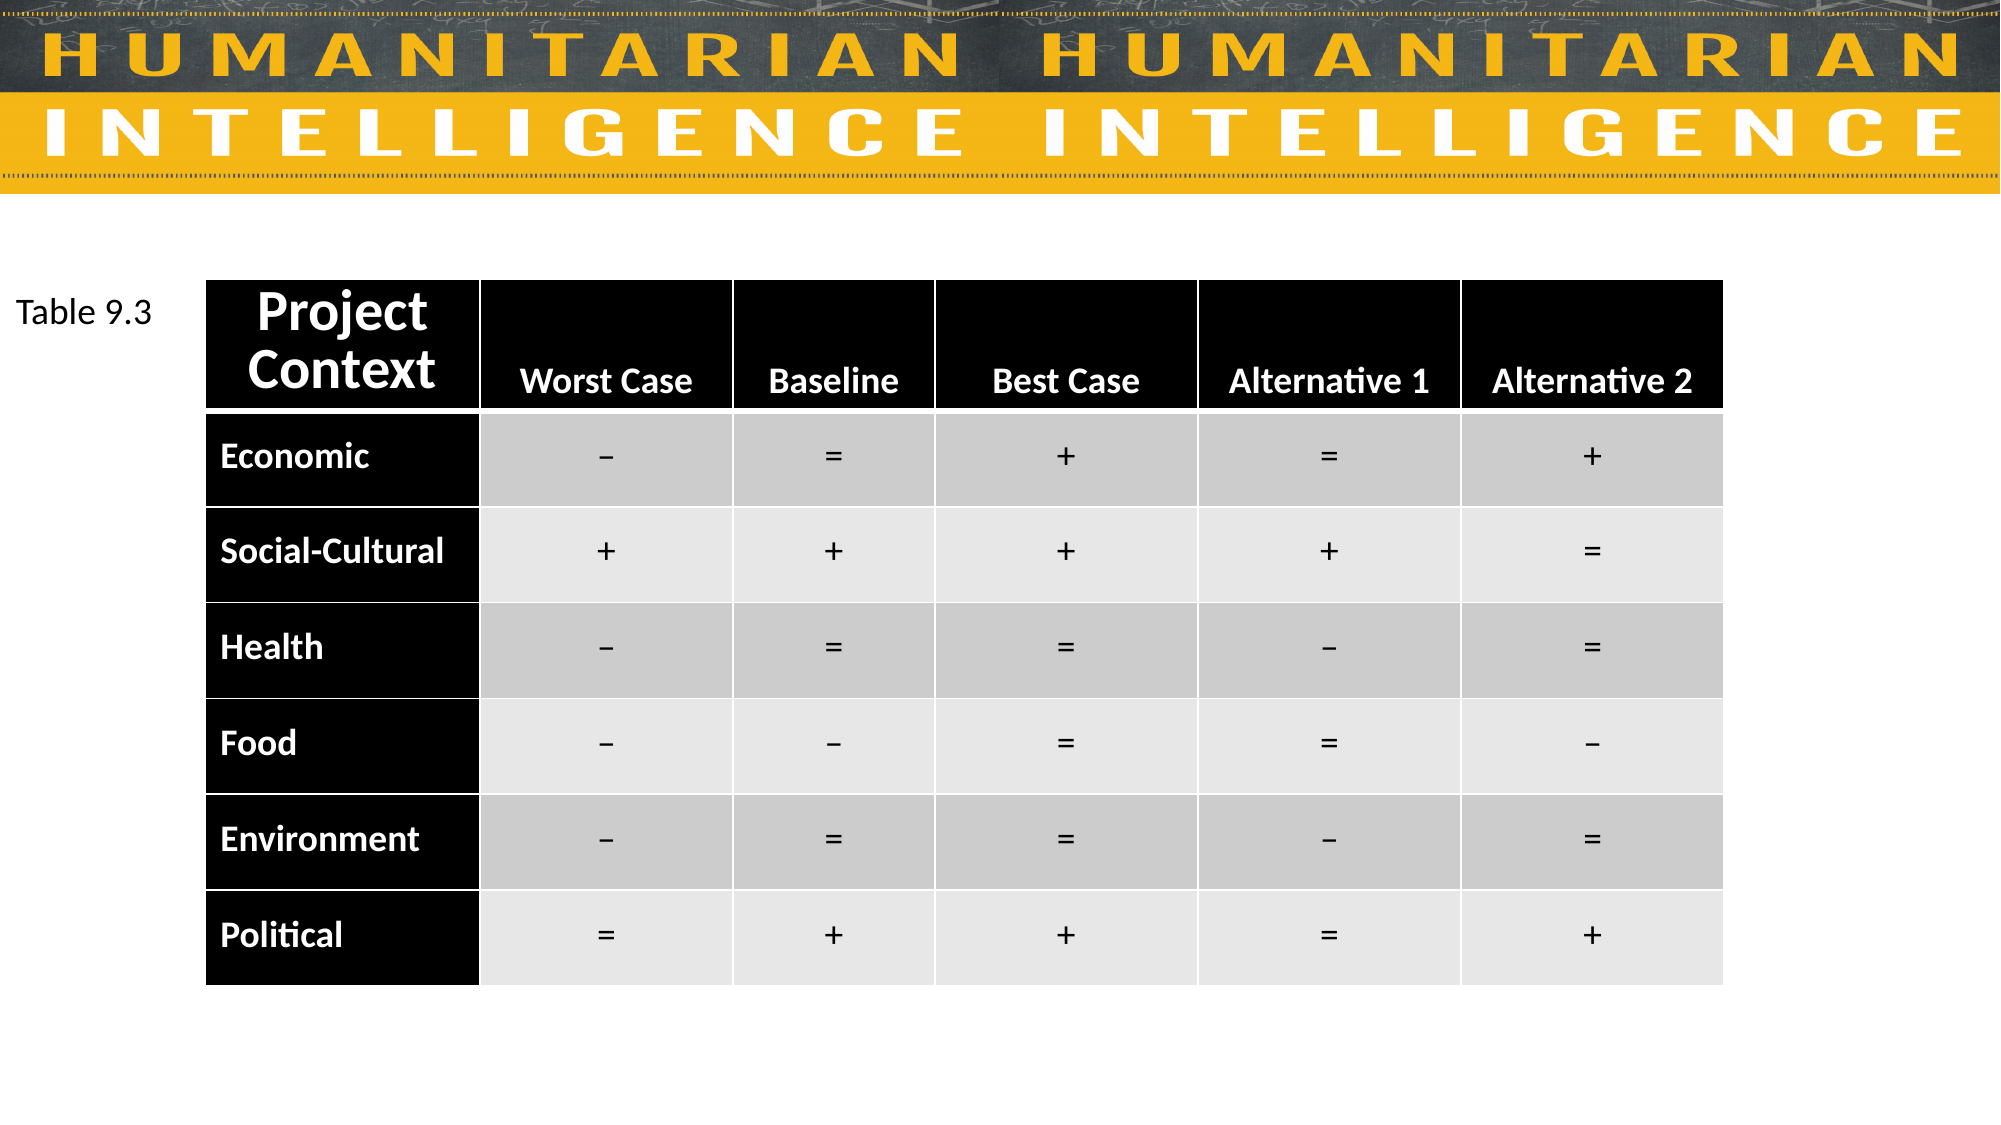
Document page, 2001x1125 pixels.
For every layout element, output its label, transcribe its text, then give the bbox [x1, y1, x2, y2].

table_cell = [481, 891, 732, 985]
table_cell = [1462, 795, 1723, 889]
table_cell + [734, 891, 934, 985]
table_cell Political [206, 891, 479, 985]
table_cell – [481, 603, 732, 698]
table_cell + [1462, 891, 1723, 985]
text_box Table 9.3 [1, 279, 167, 339]
table_cell + [936, 891, 1197, 985]
table_cell = [1199, 891, 1460, 985]
table_header Best Case [936, 280, 1197, 408]
table_cell – [1462, 699, 1723, 793]
table_header Worst Case [481, 280, 732, 408]
table_cell – [481, 795, 732, 889]
table_cell – [1199, 795, 1460, 889]
table_cell + [481, 508, 732, 602]
table_cell = [1462, 603, 1723, 698]
table_cell = [936, 603, 1197, 698]
table_cell = [1199, 414, 1460, 506]
table_cell – [734, 699, 934, 793]
table_header Baseline [734, 280, 934, 408]
table_header Alternative 2 [1462, 280, 1723, 408]
table_cell Economic [206, 414, 479, 506]
table_cell = [936, 699, 1197, 793]
table_cell + [936, 508, 1197, 602]
table_cell – [1199, 603, 1460, 698]
table_cell + [734, 508, 934, 602]
table_cell – [481, 699, 732, 793]
table_cell + [936, 414, 1197, 506]
picture [0, 0, 2000, 194]
table_cell = [1199, 699, 1460, 793]
table_cell = [734, 414, 934, 506]
table_cell Health [206, 603, 479, 698]
table_cell Social-Cultural [206, 508, 479, 602]
table_cell = [936, 795, 1197, 889]
table_header Project Context [206, 280, 479, 408]
table_cell – [481, 414, 732, 506]
table_cell = [734, 795, 934, 889]
table_header Alternative 1 [1199, 280, 1460, 408]
table_cell + [1199, 508, 1460, 602]
table_cell = [1462, 508, 1723, 602]
table_cell + [1462, 414, 1723, 506]
table_cell = [734, 603, 934, 698]
table_cell Environment [206, 795, 479, 889]
table_cell Food [206, 699, 479, 793]
